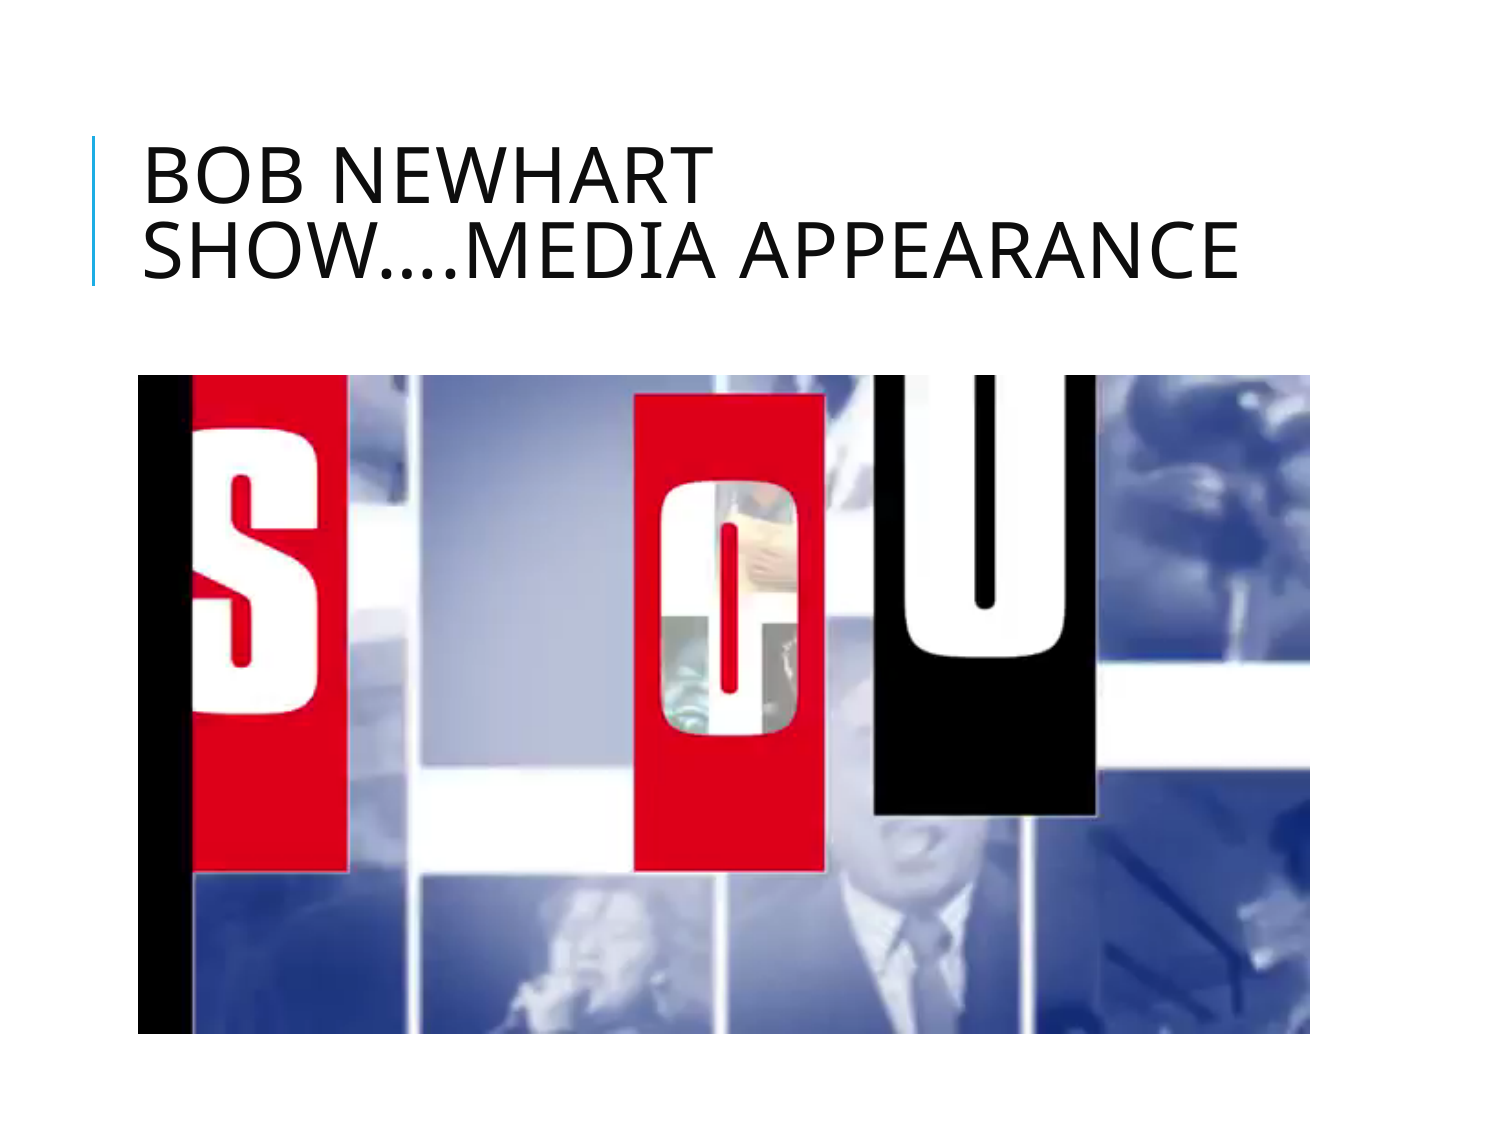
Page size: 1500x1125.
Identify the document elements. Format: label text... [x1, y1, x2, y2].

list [137, 374, 1311, 1036]
title Bob Newhart Show….Media Appearance [126, 96, 1322, 342]
